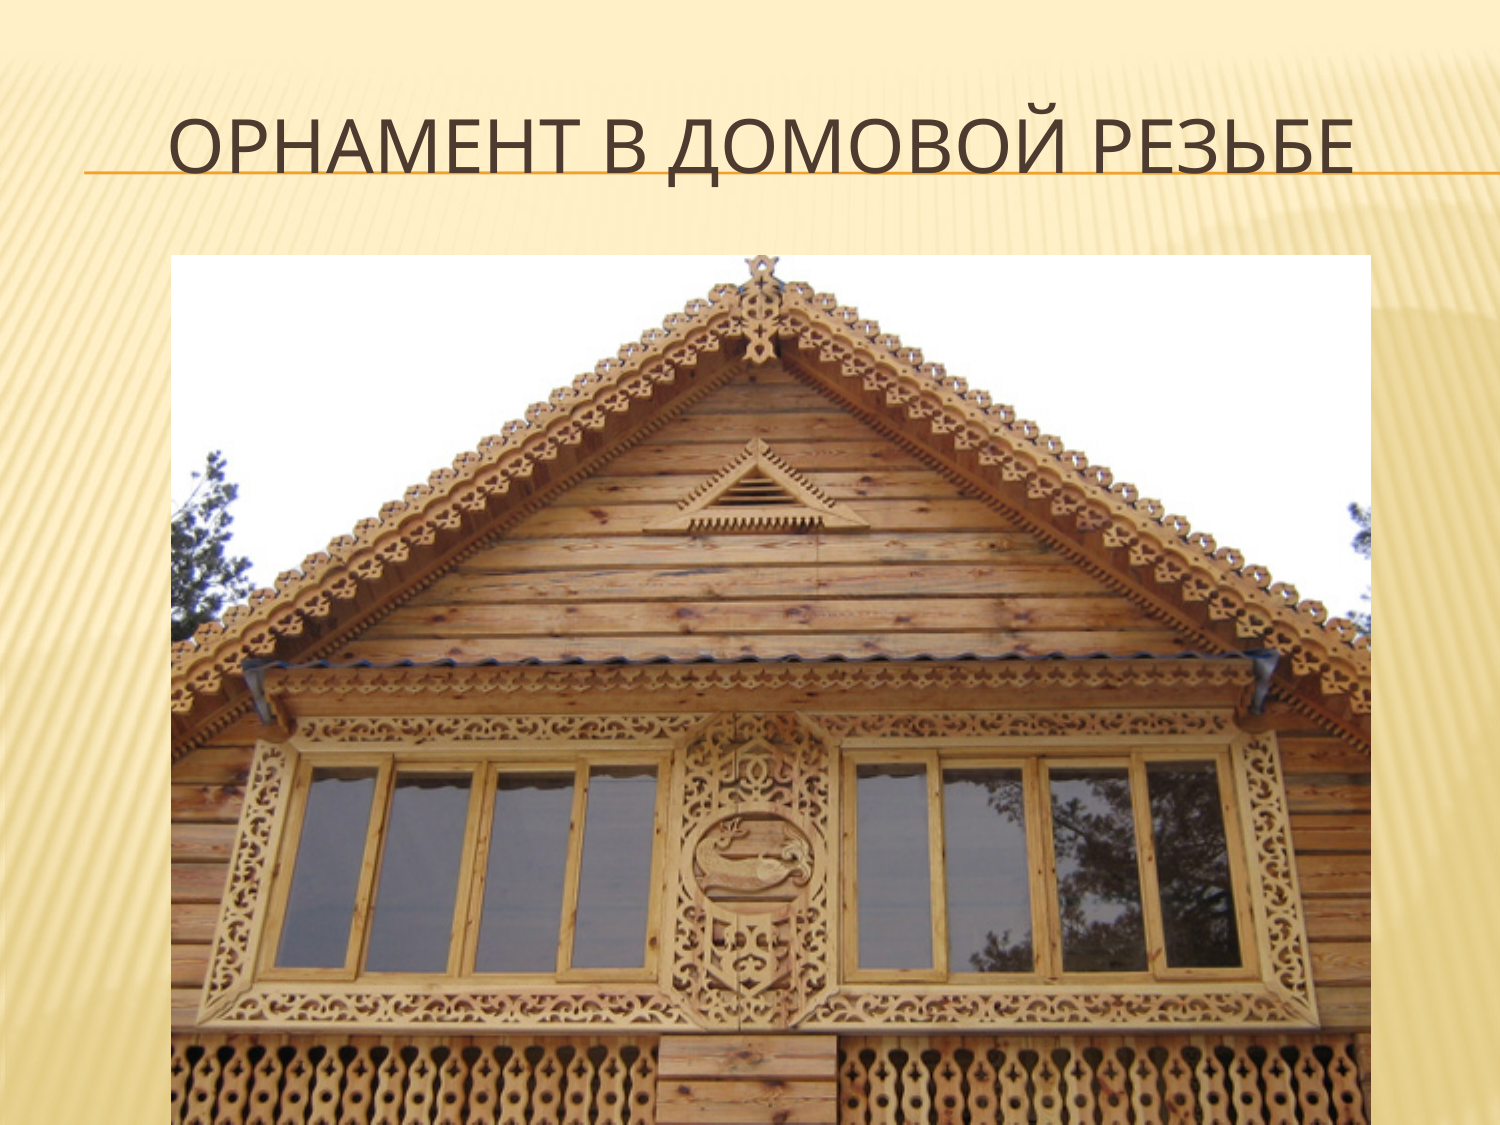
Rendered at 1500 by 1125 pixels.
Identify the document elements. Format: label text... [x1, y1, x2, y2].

picture [170, 254, 1371, 1125]
title Орнамент в Домовой резьбе [49, 75, 1475, 213]
